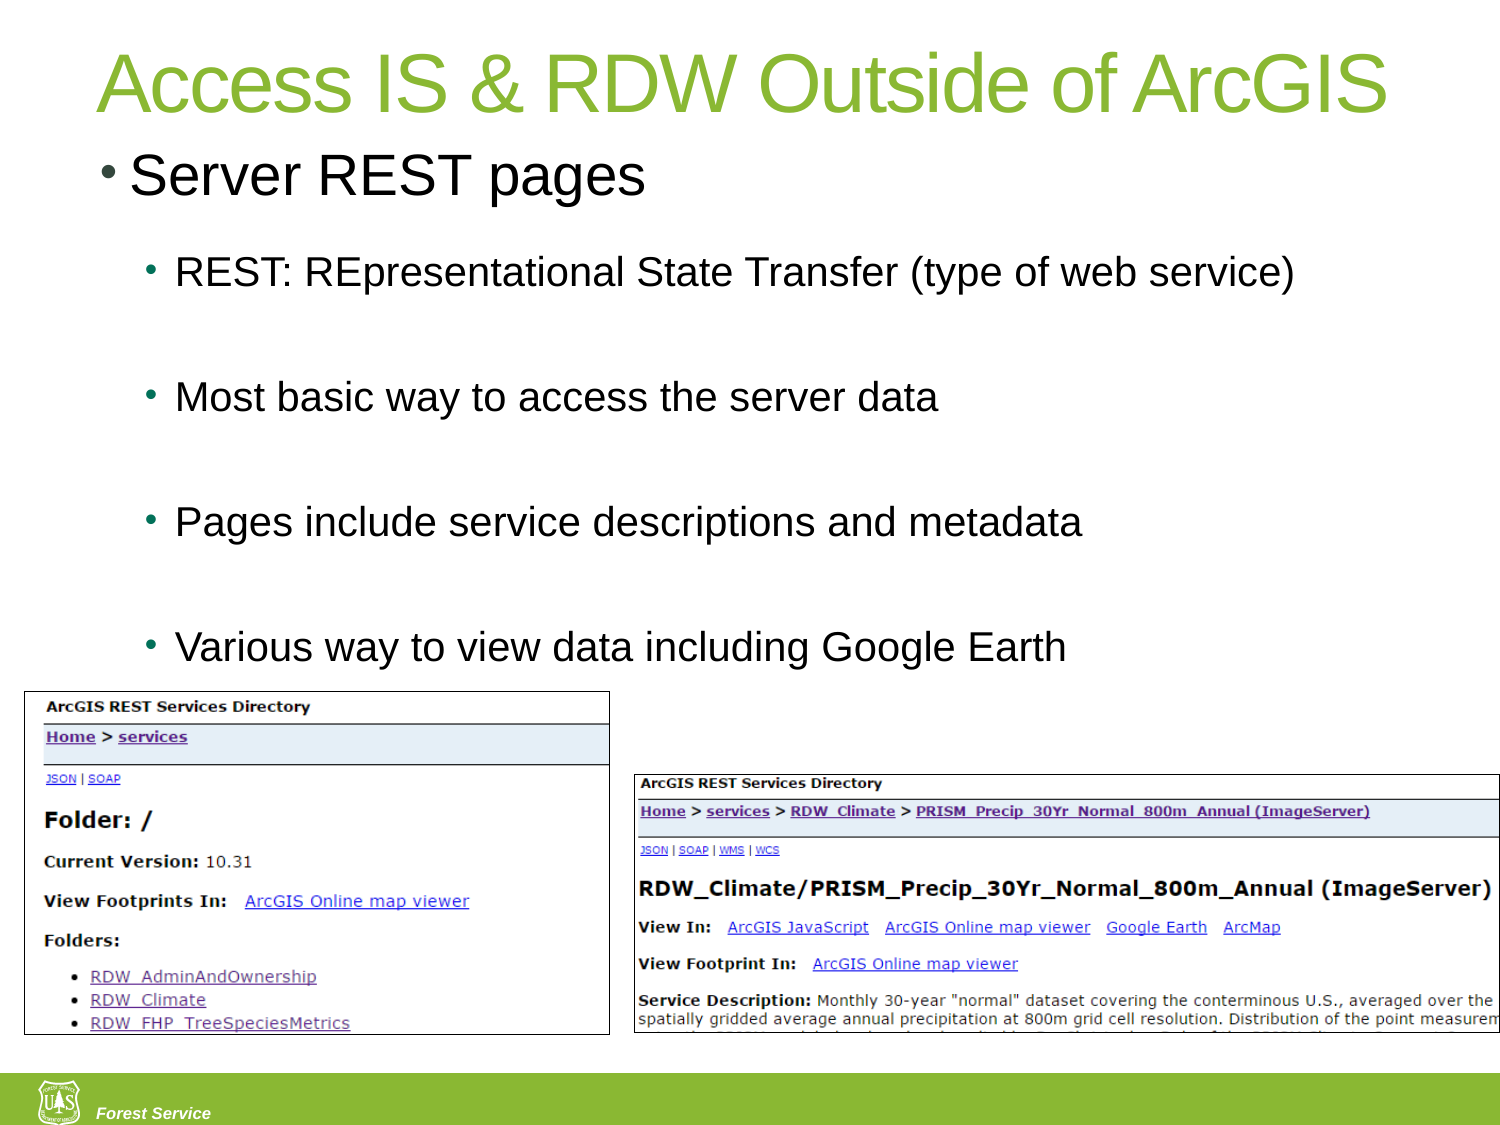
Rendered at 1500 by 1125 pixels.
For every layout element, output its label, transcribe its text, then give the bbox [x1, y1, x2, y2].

title Access IS & RDW Outside of ArcGIS [24, 0, 1463, 161]
picture [24, 690, 610, 1035]
list Server REST pages REST: REpresentational State Transfer (type of web service) Most basic way to access the server data Pages include service descriptions and metadata Various way to view data including Google Earth [84, 129, 1435, 775]
picture [633, 774, 1500, 1033]
picture [38, 1080, 81, 1125]
